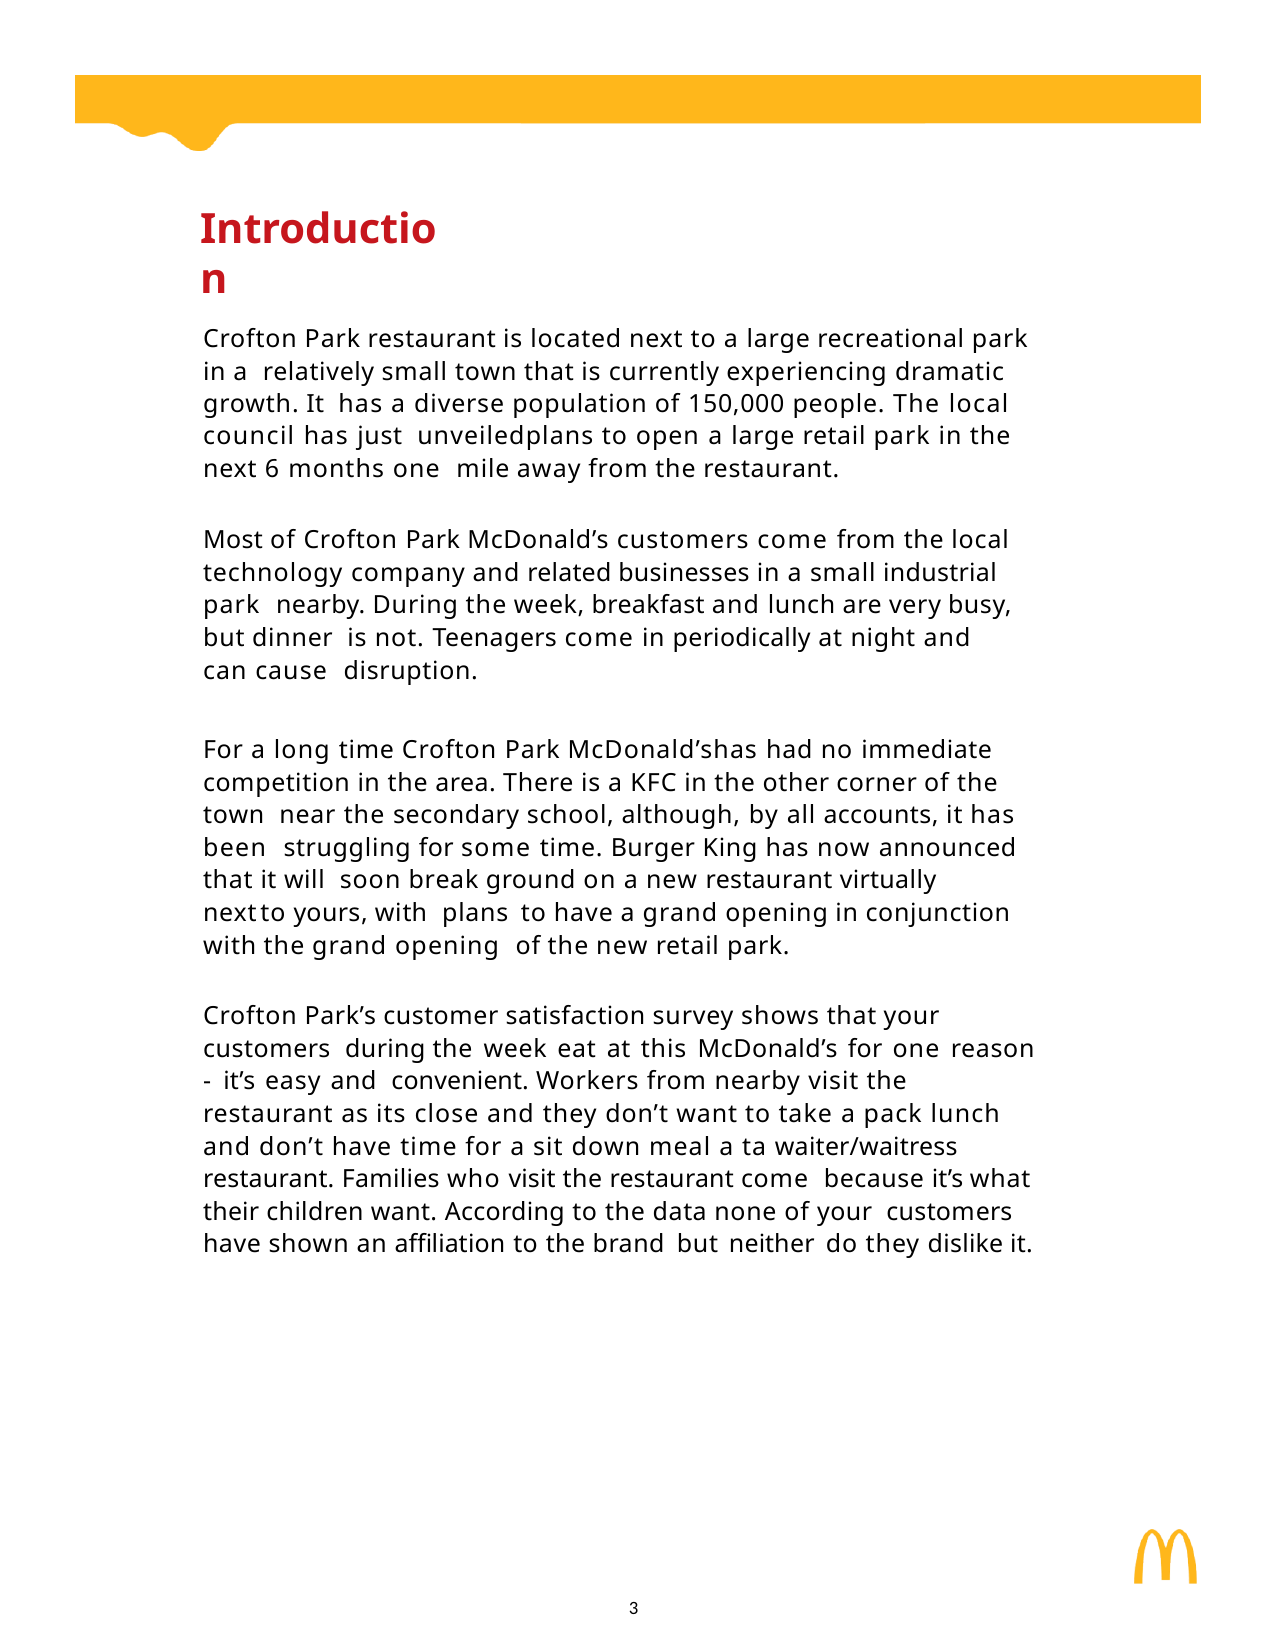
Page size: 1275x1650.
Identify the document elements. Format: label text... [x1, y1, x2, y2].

text_box Crofton Park restaurant is located next to a large recreational park in a relatively small town that is currently experiencing dramatic growth. It has a diverse population of 150,000 people. The local council has just unveiledplans to open a large retail park in the next 6 months one mile away from the restaurant. Most of Crofton Park McDonald’s customers come from the local technology company and related businesses in a small industrial park nearby. During the week, breakfast and lunch are very busy, but dinner is not. Teenagers come in periodically at night and can cause disruption. For a long time Crofton Park McDonald’shas had no immediate competition in the area. There is a KFC in the other corner of the town near the secondary school, although, by all accounts, it has been struggling for some time. Burger King has now announced that it will soon break ground on a new restaurant virtually nextto yours, with plans to have a grand opening in conjunction with the grand opening of the new retail park. Crofton Park’s customer satisfaction survey shows that your customers during the week eat at this McDonald’s for one reason - it’s easy and convenient. Workers from nearby visit the restaurant as its close and they don’t want to take a pack lunch and don’t have time for a sit down meal a ta waiter/waitress restaurant. Families who visit the restaurant come because it’s what their children want. According to the data none of your customers have shown an affiliation to the brand but neither do they dislike it. [201, 318, 1043, 1258]
text_box Introduction [198, 199, 448, 302]
picture [1134, 1529, 1197, 1584]
picture [75, 75, 1201, 151]
slide_number 3 [622, 1598, 655, 1650]
